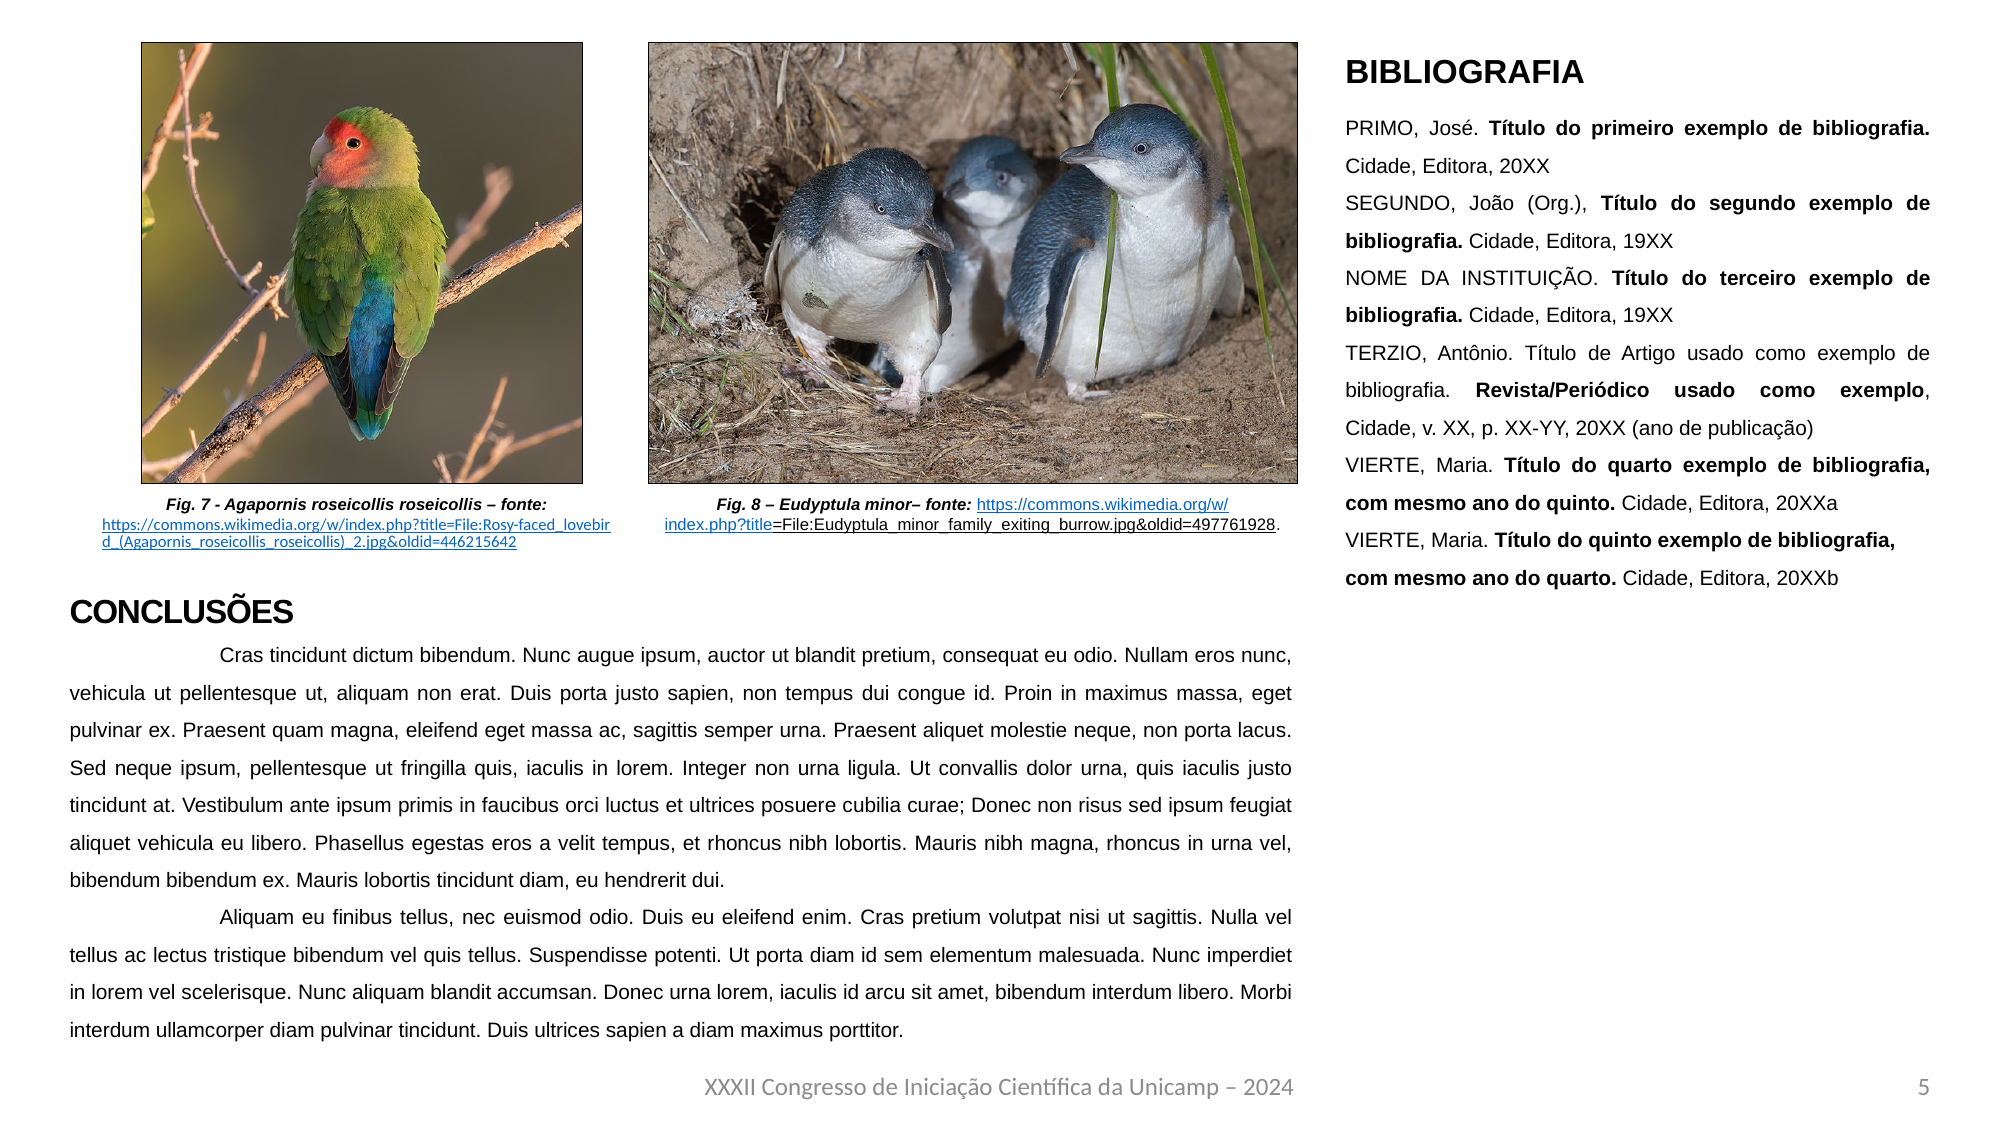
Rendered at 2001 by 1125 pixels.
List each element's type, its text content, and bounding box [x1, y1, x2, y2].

slide_number 5 [1466, 1058, 1946, 1112]
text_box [87, 42, 1298, 563]
footer XXXII Congresso de Iniciação Científica da Unicamp – 2024 [662, 1058, 1338, 1112]
text_box CONCLUSÕES Cras tincidunt dictum bibendum. Nunc augue ipsum, auctor ut blandit pretium, consequat eu odio. Nullam eros nunc, vehicula ut pellentesque ut, aliquam non erat. Duis porta justo sapien, non tempus dui congue id. Proin in maximus massa, eget pulvinar ex. Praesent quam magna, eleifend eget massa ac, sagittis semper urna. Praesent aliquet molestie neque, non porta lacus. Sed neque ipsum, pellentesque ut fringilla quis, iaculis in lorem. Integer non urna ligula. Ut convallis dolor urna, quis iaculis justo tincidunt at. Vestibulum ante ipsum primis in faucibus orci luctus et ultrices posuere cubilia curae; Donec non risus sed ipsum feugiat aliquet vehicula eu libero. Phasellus egestas eros a velit tempus, et rhoncus nibh lobortis. Mauris nibh magna, rhoncus in urna vel, bibendum bibendum ex. Mauris lobortis tincidunt diam, eu hendrerit dui. Aliquam eu finibus tellus, nec euismod odio. Duis eu eleifend enim. Cras pretium volutpat nisi ut sagittis. Nulla vel tellus ac lectus tristique bibendum vel quis tellus. Suspendisse potenti. Ut porta diam id sem elementum malesuada. Nunc imperdiet in lorem vel scelerisque. Nunc aliquam blandit accumsan. Donec urna lorem, iaculis id arcu sit amet, bibendum interdum libero. Morbi interdum ullamcorper diam pulvinar tincidunt. Duis ultrices sapien a diam maximus porttitor. [54, 562, 1307, 1049]
text_box BIBLIOGRAFIA PRIMO, José. Título do primeiro exemplo de bibliografia. Cidade, Editora, 20XX SEGUNDO, João (Org.), Título do segundo exemplo de bibliografia. Cidade, Editora, 19XX NOME DA INSTITUIÇÃO. Título do terceiro exemplo de bibliografia. Cidade, Editora, 19XX TERZIO, Antônio. Título de Artigo usado como exemplo de bibliografia. Revista/Periódico usado como exemplo, Cidade, v. XX, p. XX-YY, 20XX (ano de publicação) VIERTE, Maria. Título do quarto exemplo de bibliografia, com mesmo ano do quinto. Cidade, Editora, 20XXa VIERTE, Maria. Título do quinto exemplo de bibliografia, com mesmo ano do quarto. Cidade, Editora, 20XXb [1330, 42, 1946, 597]
